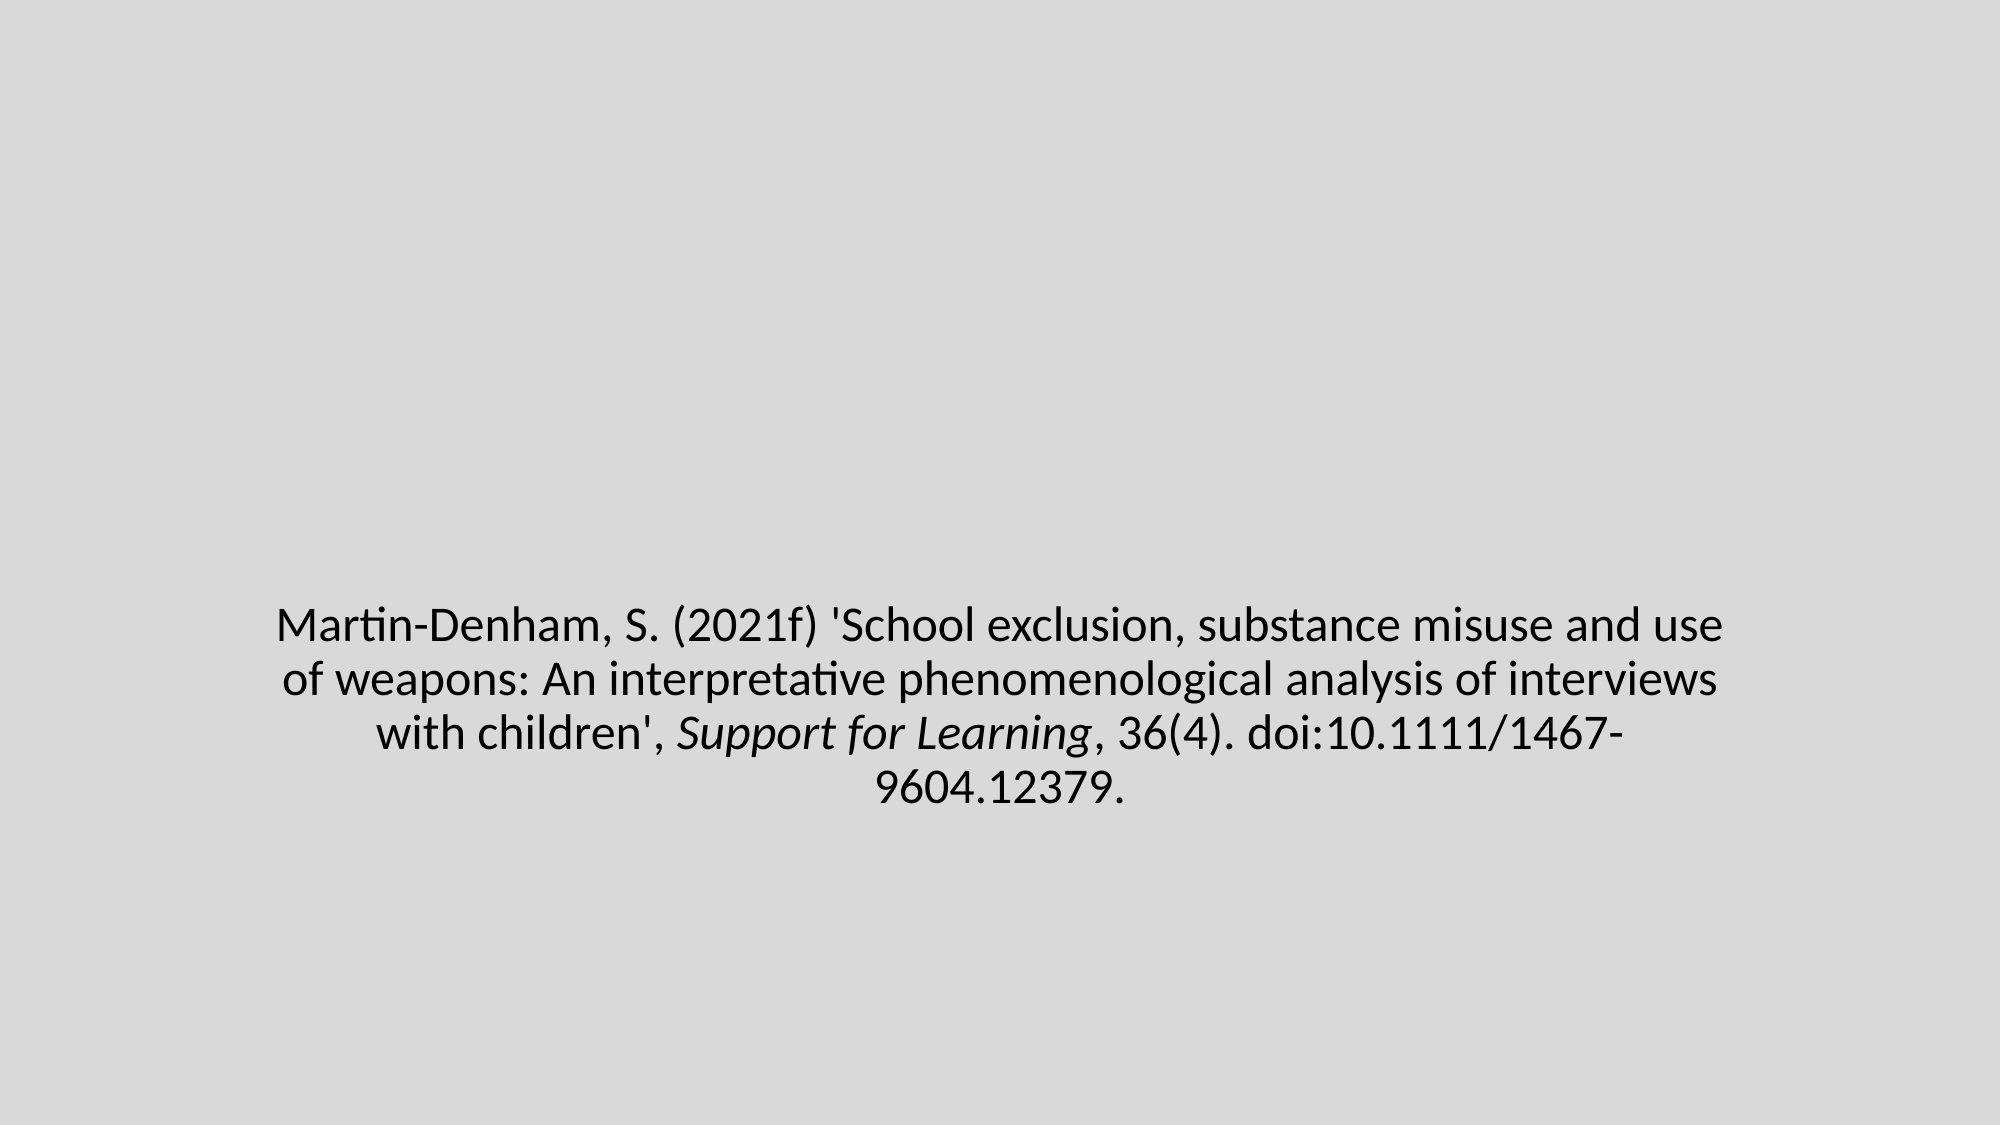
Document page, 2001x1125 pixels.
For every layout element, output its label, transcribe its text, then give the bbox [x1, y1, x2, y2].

subtitle Martin-Denham, S. (2021f) 'School exclusion, substance misuse and use of weapons: An interpretative phenomenological analysis of interviews with children', Support for Learning, 36(4). doi:10.1111/1467-9604.12379. [249, 590, 1750, 863]
